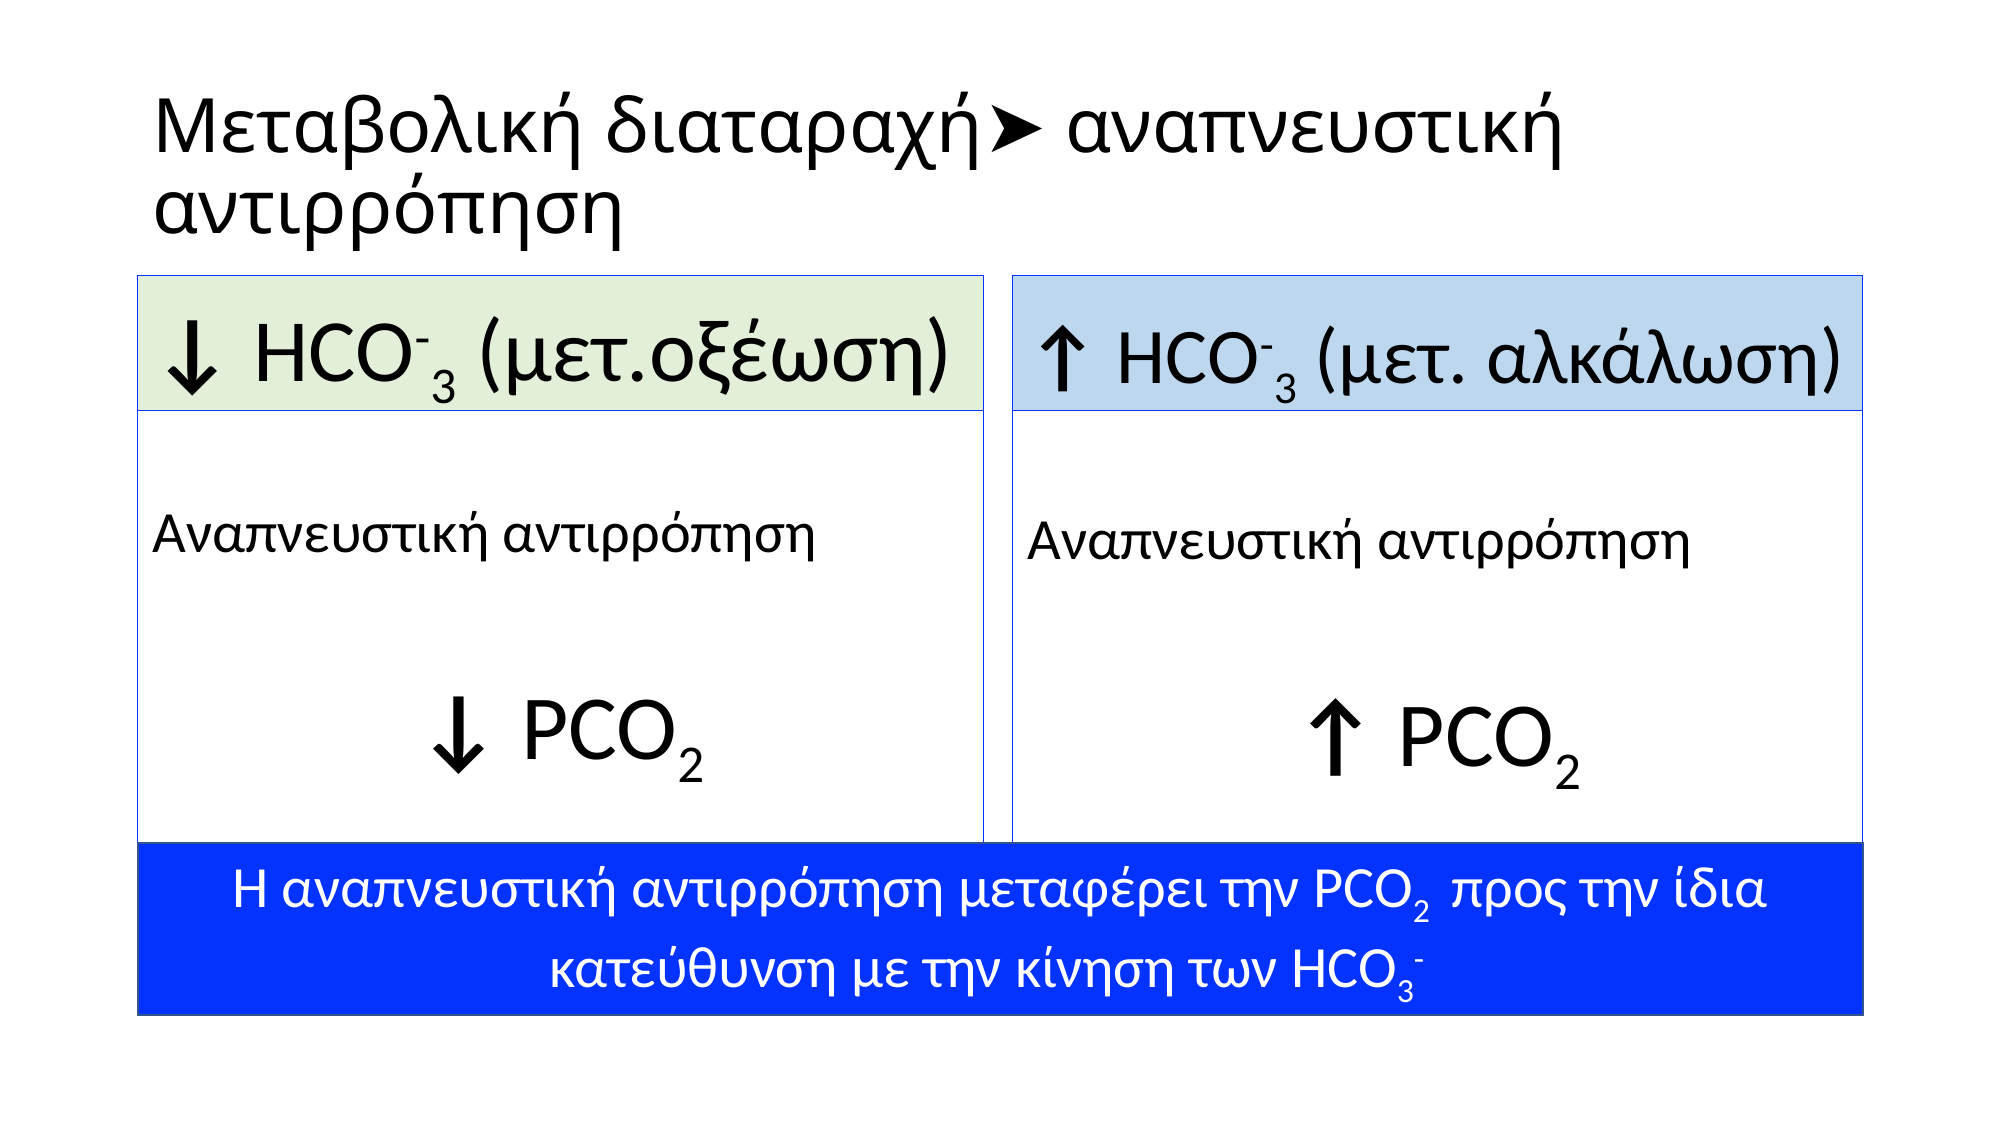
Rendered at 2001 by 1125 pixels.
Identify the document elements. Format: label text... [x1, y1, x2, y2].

title Μεταβολική διαταραχή➤ αναπνευστική αντιρρόπηση [137, 59, 1863, 278]
list Αναπνευστική αντιρρόπηση ↑ PCO2 [1012, 410, 1863, 842]
list ↓ HCO-3 (μετ.οξέωση) [137, 275, 984, 410]
list ↑ HCO-3 (μετ. αλκάλωση) [1012, 275, 1863, 410]
list Αναπνευστική αντιρρόπηση ↓ PCO2 [137, 410, 984, 842]
text_box Η αναπνευστική αντιρρόπηση μεταφέρει την PCO2 προς την ίδια κατεύθυνση με την κίνηση των HCO3- [137, 842, 1864, 1016]
